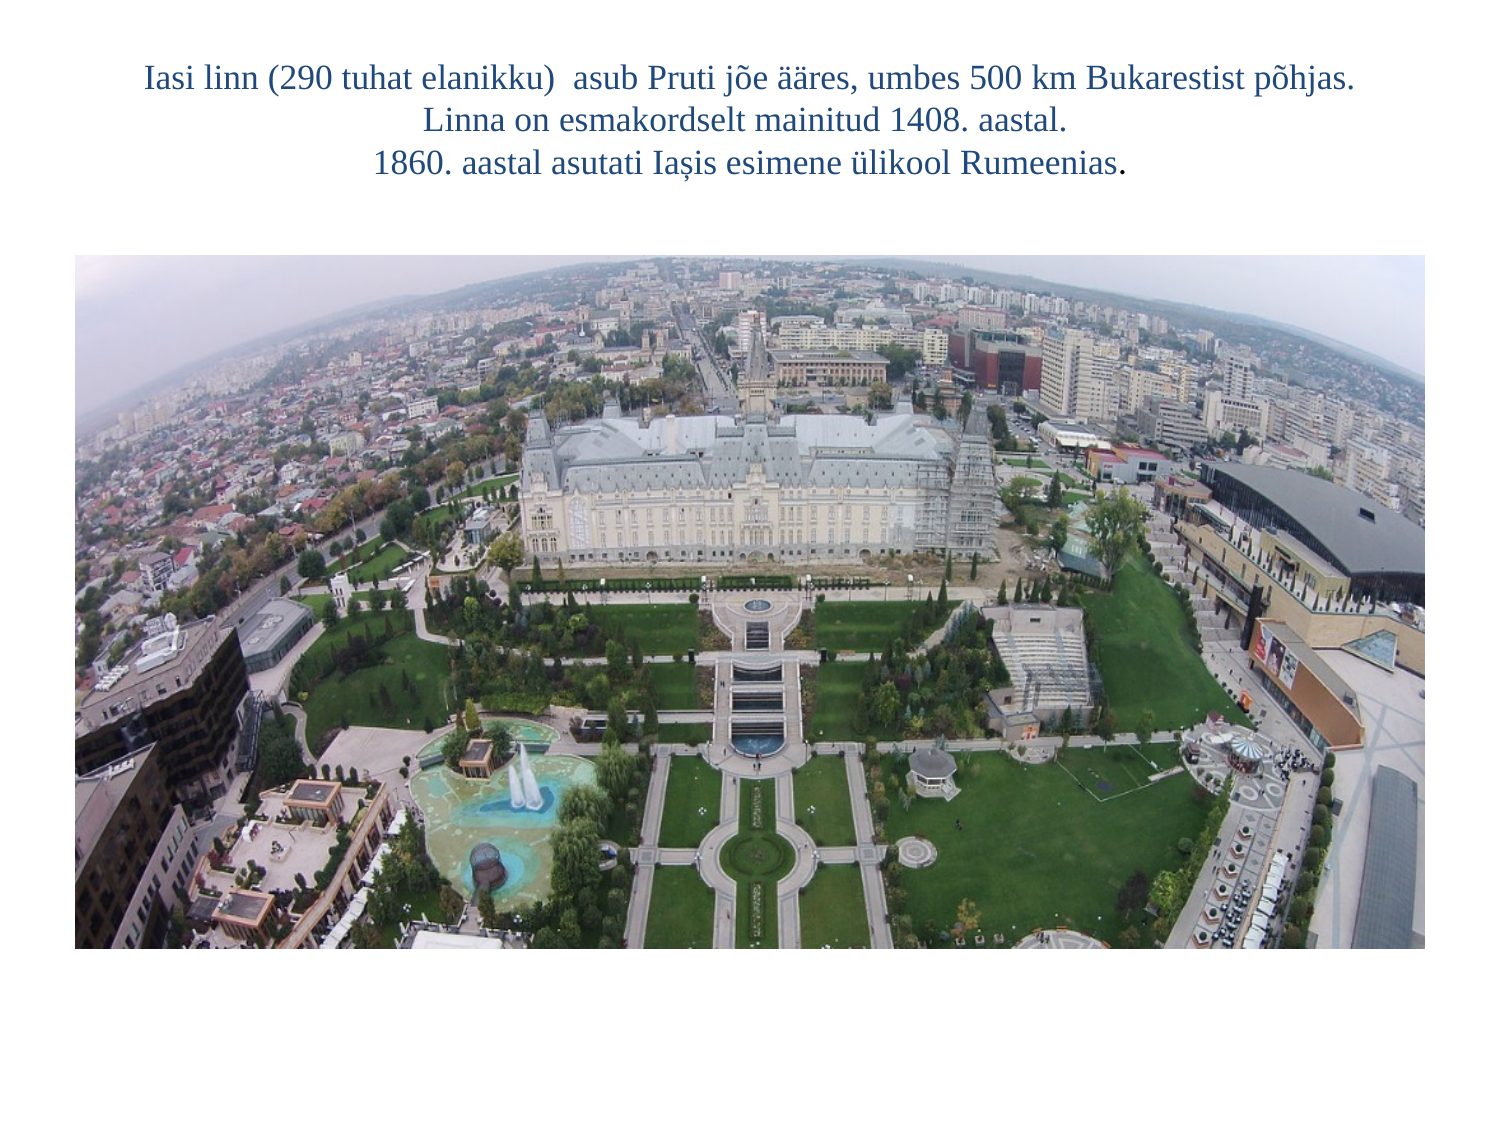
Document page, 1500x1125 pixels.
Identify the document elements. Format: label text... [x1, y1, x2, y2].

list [74, 255, 1426, 950]
title Iasi linn (290 tuhat elanikku) asub Pruti jõe ääres, umbes 500 km Bukarestist põhjas. Linna on esmakordselt mainitud 1408. aastal. 1860. aastal asutati Iașis esimene ülikool Rumeenias. [75, 45, 1425, 233]
